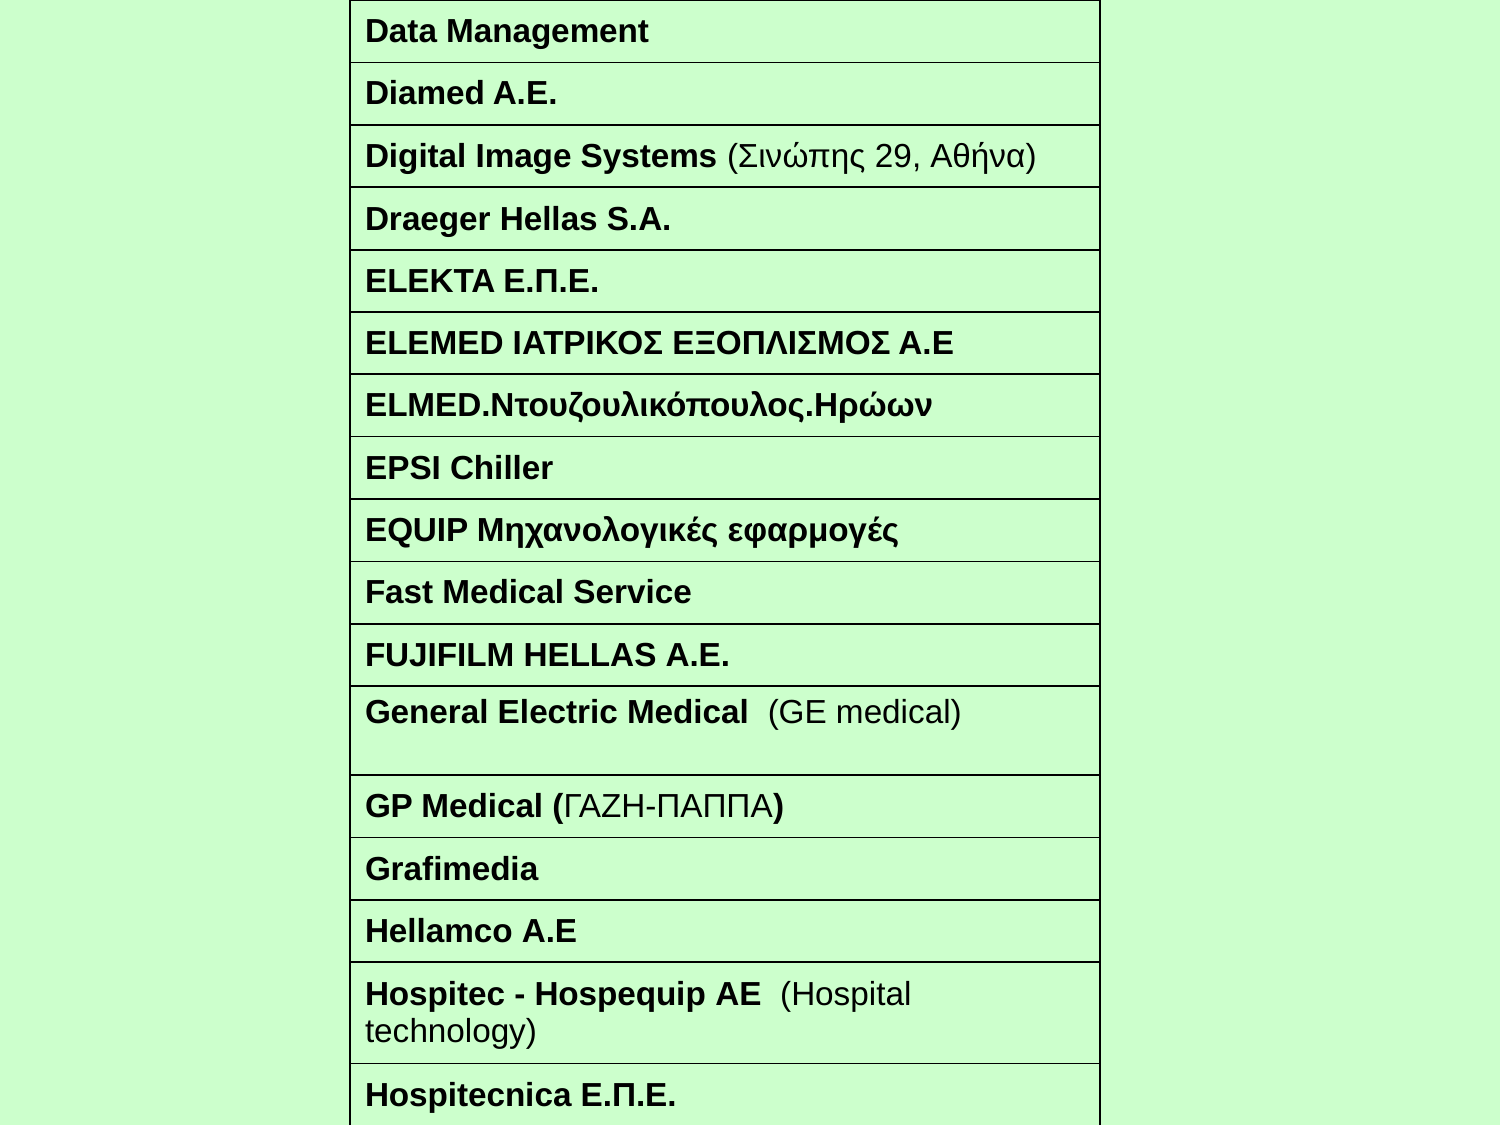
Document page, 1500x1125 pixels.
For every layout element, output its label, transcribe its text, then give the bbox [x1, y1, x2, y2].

table_cell FUJIFILM HELLAS Α.Ε. [351, 625, 1099, 685]
table_cell EQUIP Μηχανολογικές εφαρμογές [351, 500, 1099, 561]
table_cell Hospitecnica Ε.Π.Ε. [351, 1064, 1099, 1125]
table_header Data Management [351, 1, 1099, 62]
table_cell Hospitec - Hospequip ΑΕ (Hospital technology) [351, 963, 1099, 1063]
table_cell EPSI Chiller [351, 437, 1099, 498]
table_cell Draeger Hellas S.A. [351, 188, 1099, 249]
table_cell GP Medical (ΓΑΖΗ-ΠΑΠΠΑ) [351, 776, 1099, 837]
table_cell General Electric Medical (GE medical) [351, 687, 1099, 774]
table_cell ELEKTA Ε.Π.Ε. [351, 251, 1099, 311]
table_cell Fast Medical Service [351, 562, 1099, 623]
table_cell Hellamco Α.Ε [351, 901, 1099, 961]
table_cell Diamed A.E. [351, 63, 1099, 124]
table_cell ELEMED ΙΑΤΡΙΚΟΣ ΕΞΟΠΛΙΣΜΟΣ Α.Ε [351, 313, 1099, 373]
table_cell Digital Image Systems (Σινώπης 29, Αθήνα) [351, 126, 1099, 186]
table_cell ELMED.Ντουζουλικόπουλος.Ηρώων [351, 375, 1099, 436]
table_cell Grafimedia [351, 838, 1099, 899]
